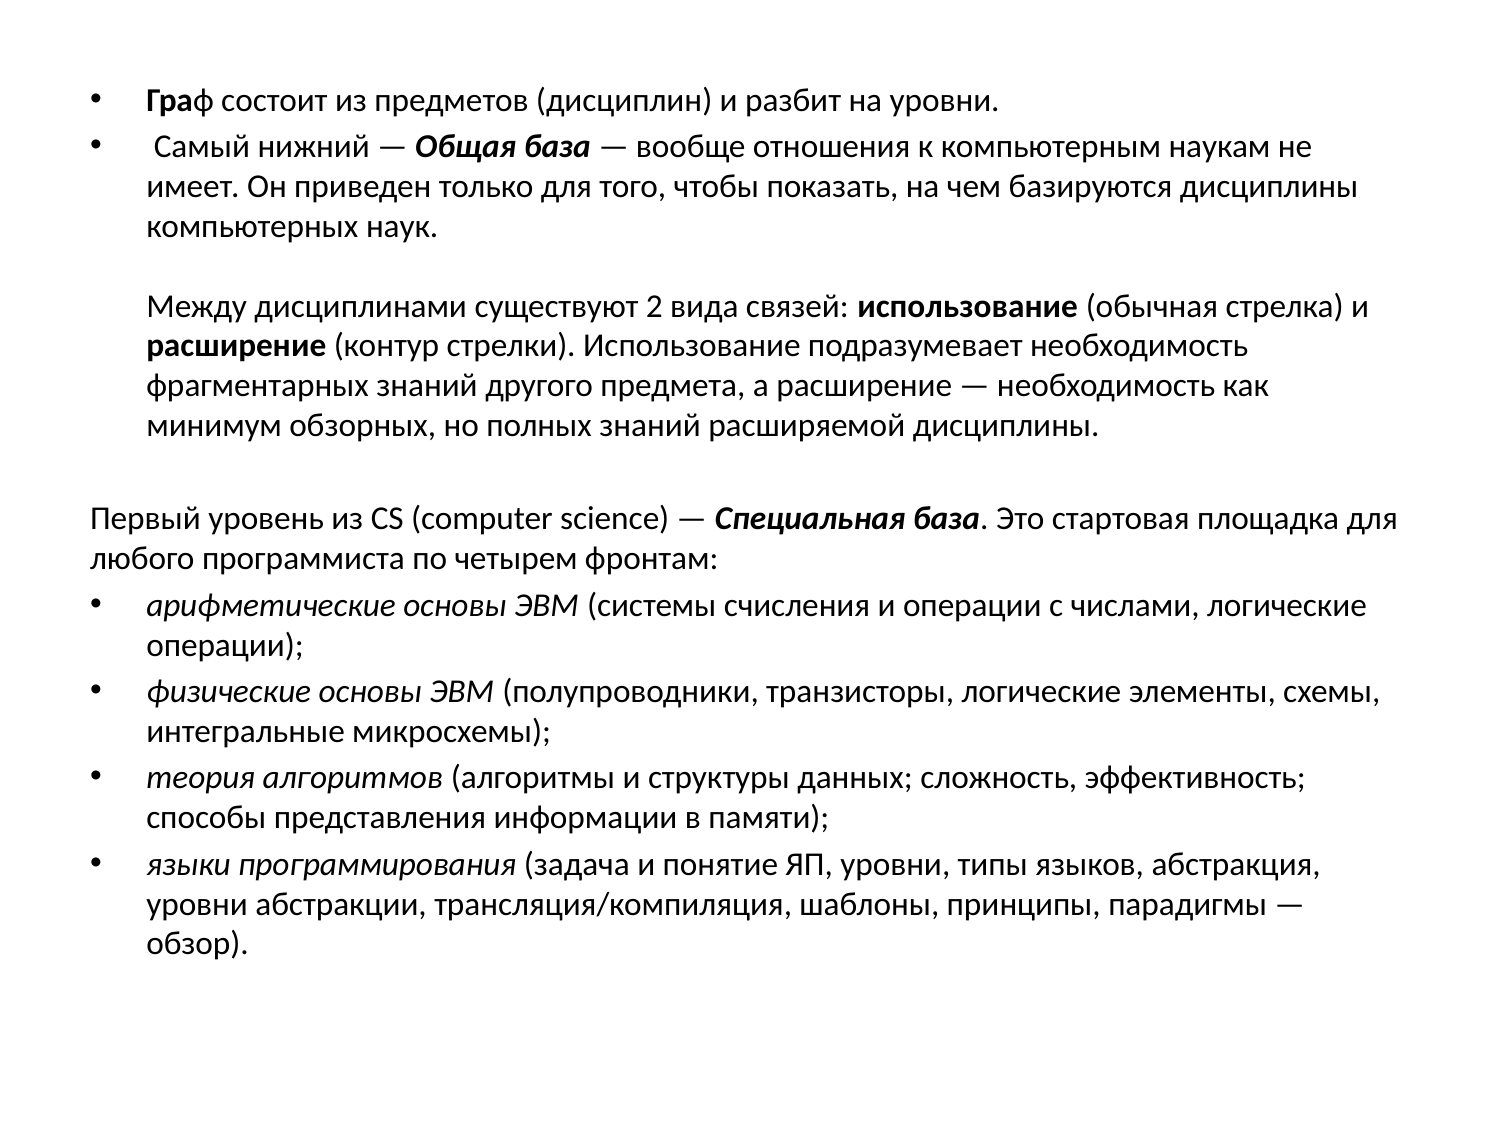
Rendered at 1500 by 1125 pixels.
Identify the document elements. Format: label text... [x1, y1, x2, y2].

list Граф состоит из предметов (дисциплин) и разбит на уровни. Самый нижний — Общая база — вообще отношения к компьютерным наукам не имеет. Он приведен только для того, чтобы показать, на чем базируются дисциплины компьютерных наук. Между дисциплинами существуют 2 вида связей: использование (обычная стрелка) и расширение (контур стрелки). Использование подразумевает необходимость фрагментарных знаний другого предмета, а расширение — необходимость как минимум обзорных, но полных знаний расширяемой дисциплины. Первый уровень из CS (computer science) — Специальная база. Это стартовая площадка для любого программиста по четырем фронтам: арифметические основы ЭВМ (системы счисления и операции с числами, логические операции); физические основы ЭВМ (полупроводники, транзисторы, логические элементы, схемы, интегральные микросхемы); теория алгоритмов (алгоритмы и структуры данных; сложность, эффективность; способы представления информации в памяти); языки программирования (задача и понятие ЯП, уровни, типы языков, абстракция, уровни абстракции, трансляция/компиляция, шаблоны, принципы, парадигмы — обзор). [75, 70, 1425, 1005]
